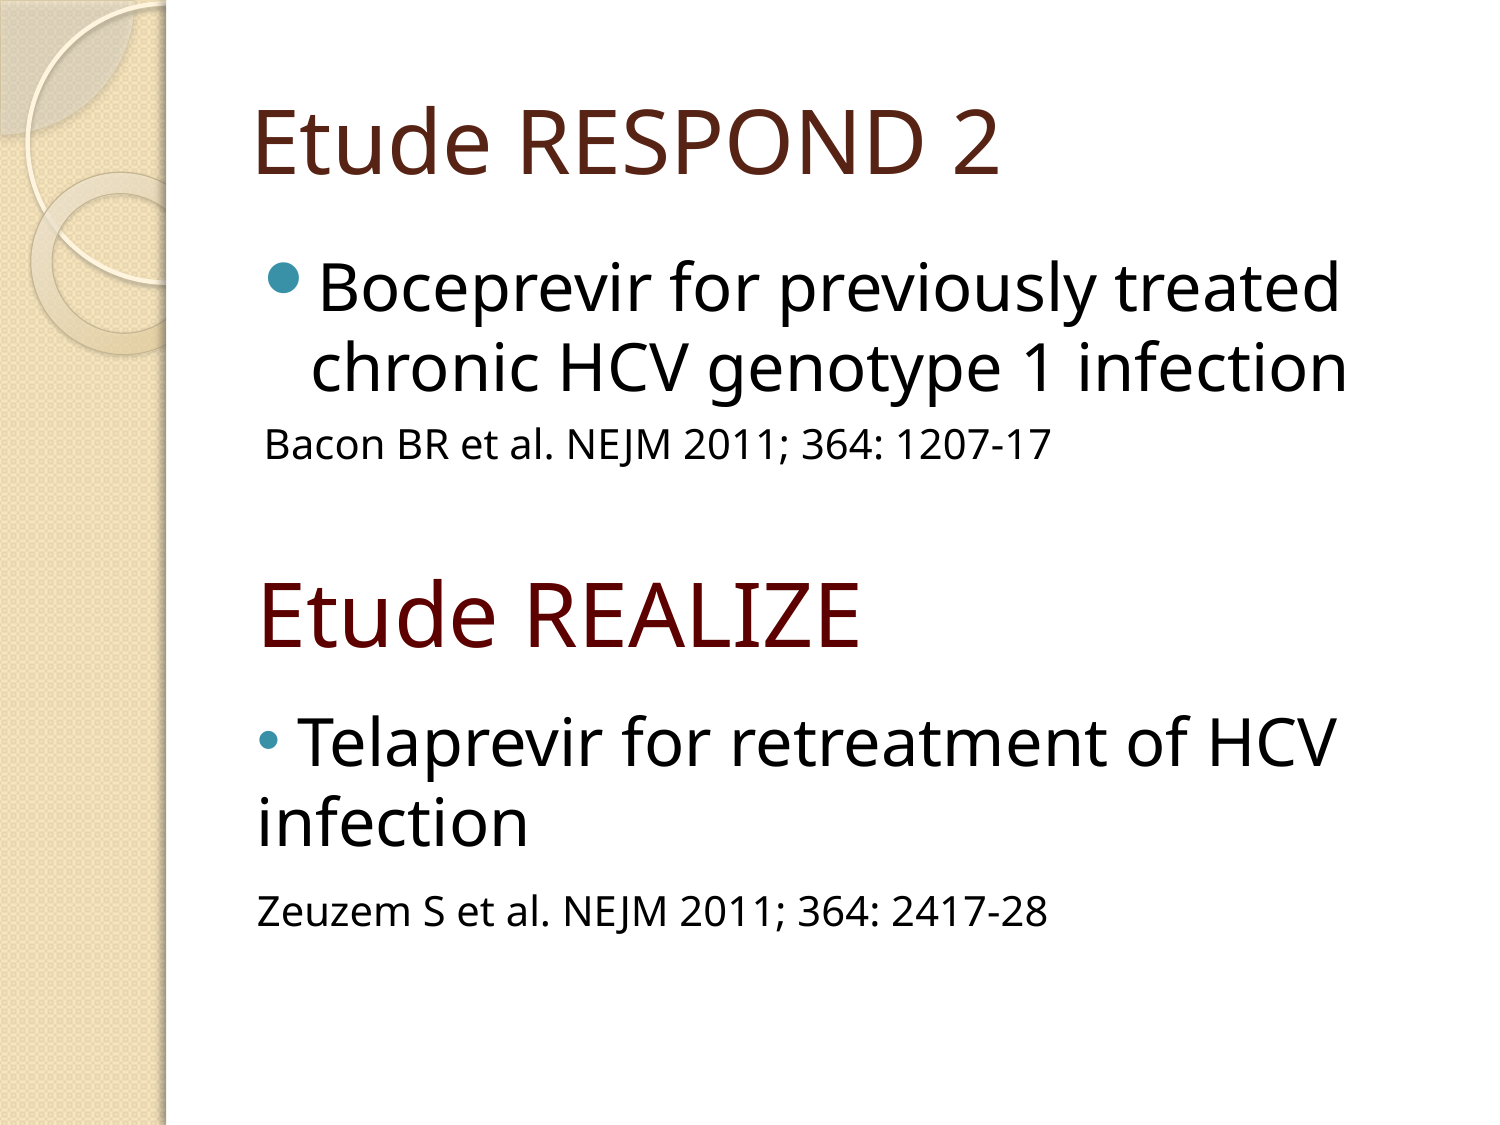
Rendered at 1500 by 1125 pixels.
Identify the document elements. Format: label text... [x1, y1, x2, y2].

text_box Etude REALIZE [242, 550, 1459, 673]
text_box Telaprevir for retreatment of HCV infection Zeuzem S et al. NEJM 2011; 364: 2417-28 [242, 692, 1447, 947]
list Boceprevir for previously treated chronic HCV genotype 1 infection Bacon BR et al. NEJM 2011; 364: 1207-17 [235, 237, 1466, 492]
title Etude RESPOND 2 [235, 45, 1466, 233]
